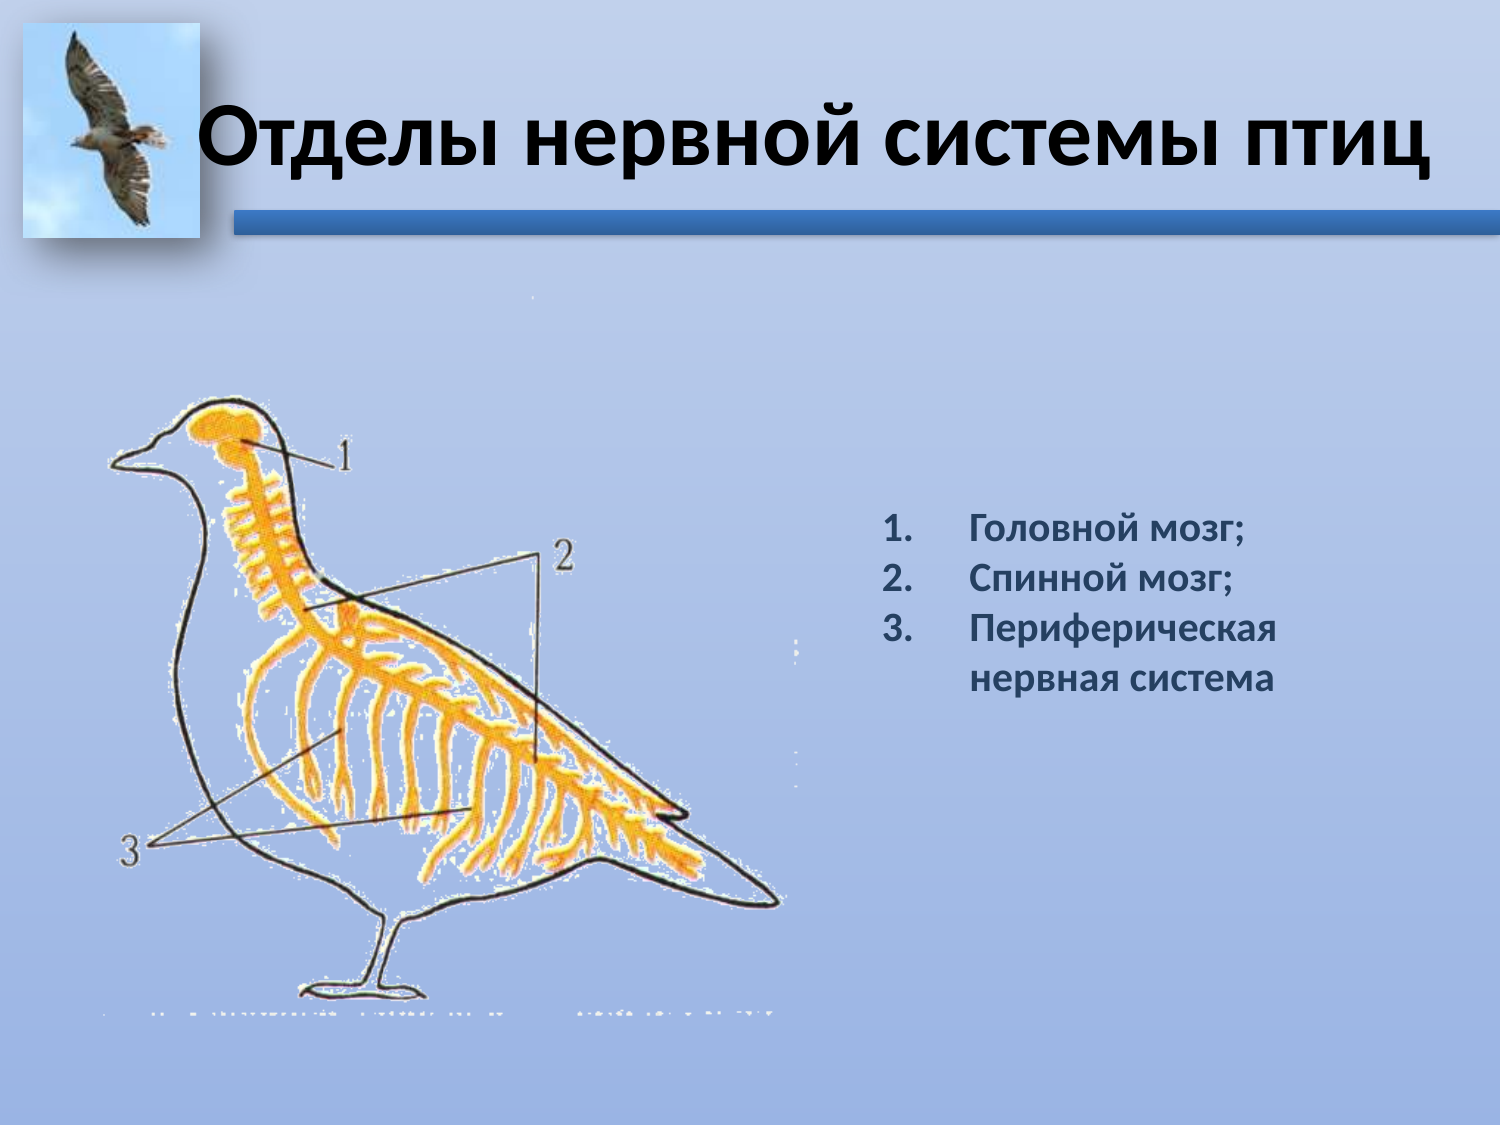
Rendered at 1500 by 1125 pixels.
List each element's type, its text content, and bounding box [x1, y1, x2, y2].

picture [23, 23, 200, 238]
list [46, 292, 827, 1042]
title Отделы нервной системы птиц [150, 35, 1500, 223]
text_box Головной мозг; Спинной мозг; Периферическая нервная система [867, 492, 1430, 707]
